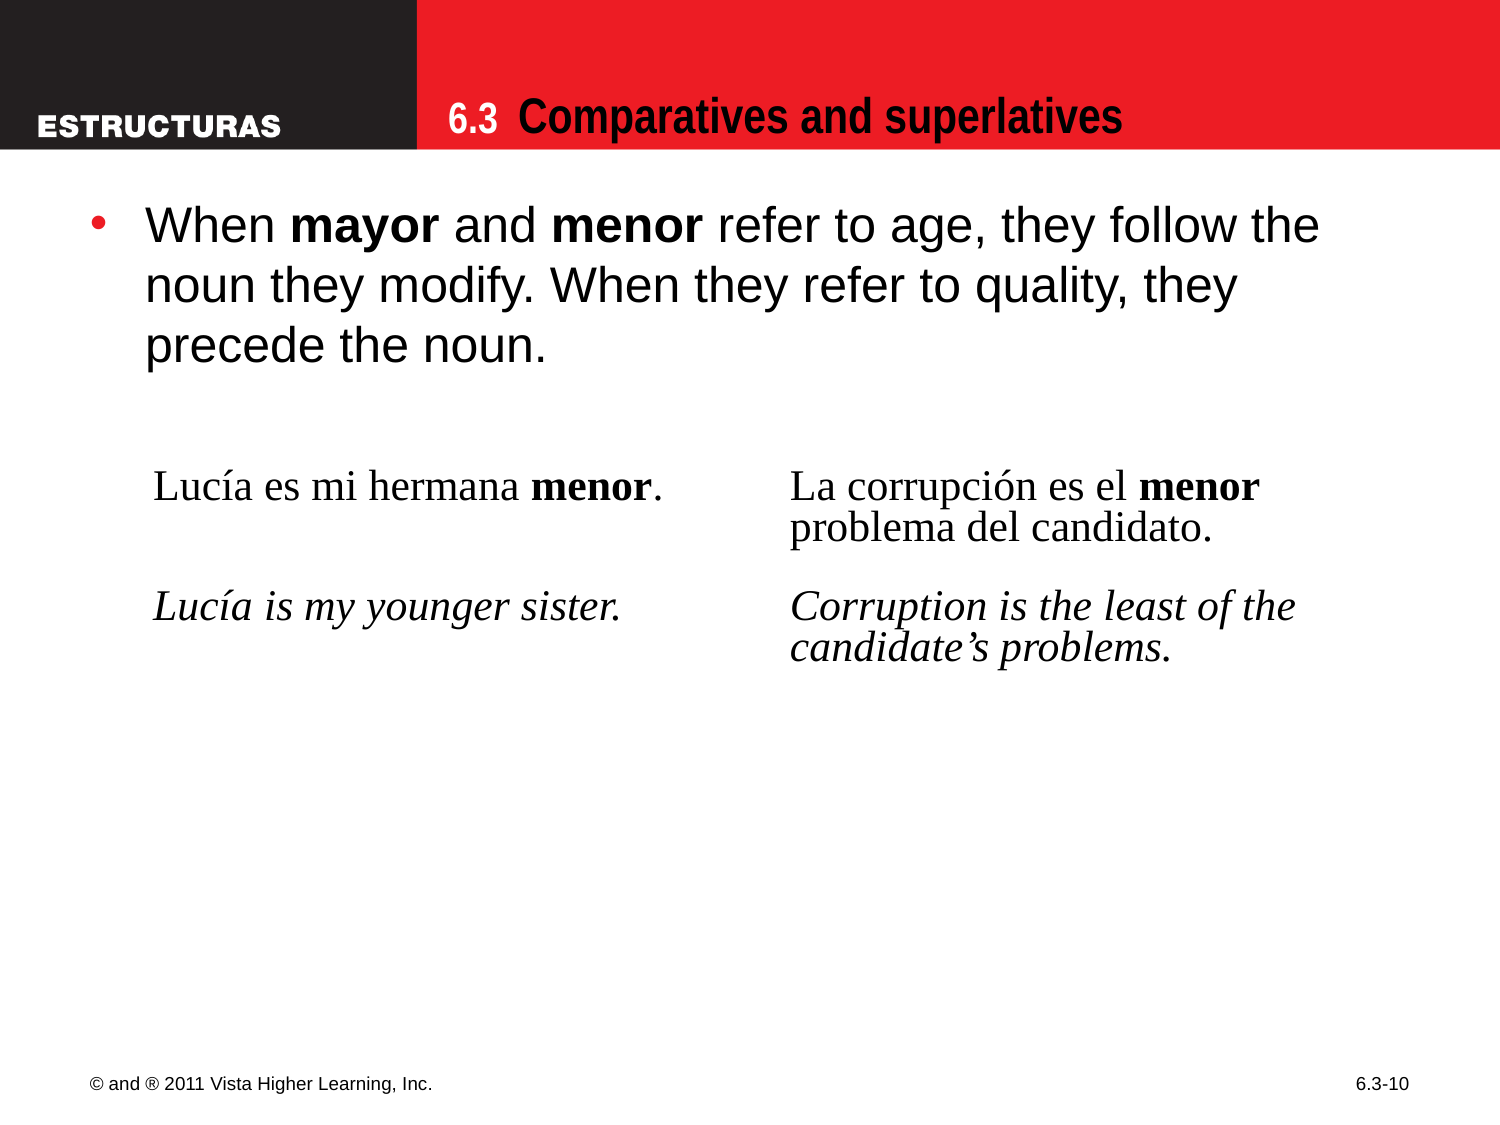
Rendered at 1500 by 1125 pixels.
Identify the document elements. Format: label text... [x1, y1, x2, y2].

table_header Lucía es mi hermana menor. [138, 446, 775, 567]
table_cell Corruption is the least of the candidate’s problems. [775, 567, 1362, 687]
table_header La corrupción es el menor problema del candidato. [775, 446, 1362, 567]
text_box When mayor and menor refer to age, they follow the noun they modify. When they refer to quality, they precede the noun. [74, 185, 1425, 1017]
table_cell Lucía is my younger sister. [138, 567, 775, 687]
picture [0, 0, 1500, 1125]
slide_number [1074, 1042, 1425, 1102]
footer © and ® 2011 Vista Higher Learning, Inc. [75, 1042, 550, 1102]
